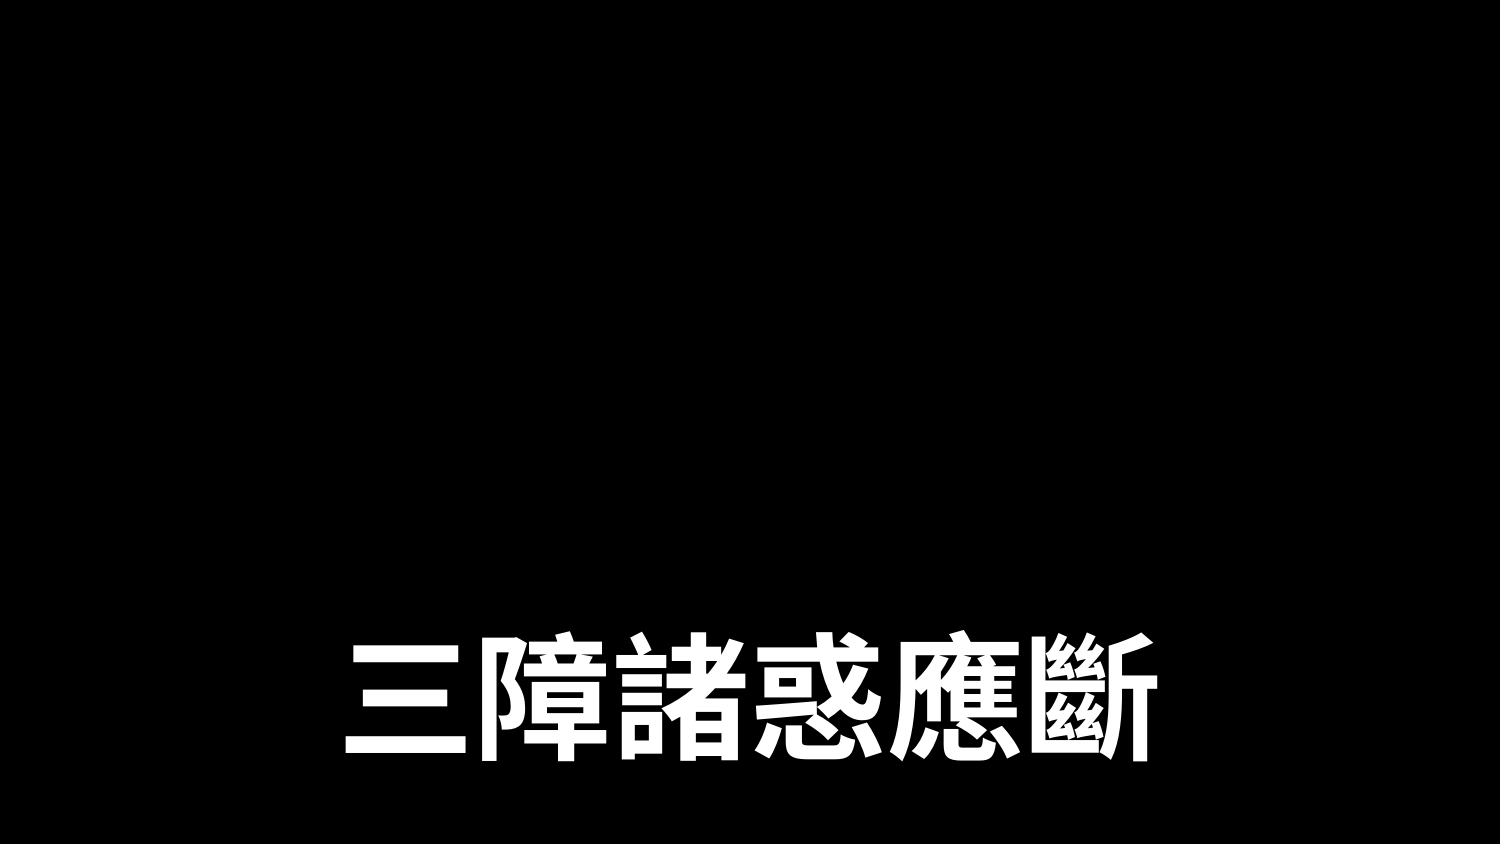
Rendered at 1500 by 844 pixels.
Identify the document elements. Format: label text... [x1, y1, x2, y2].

title 三障諸惑應斷 [75, 623, 1425, 765]
